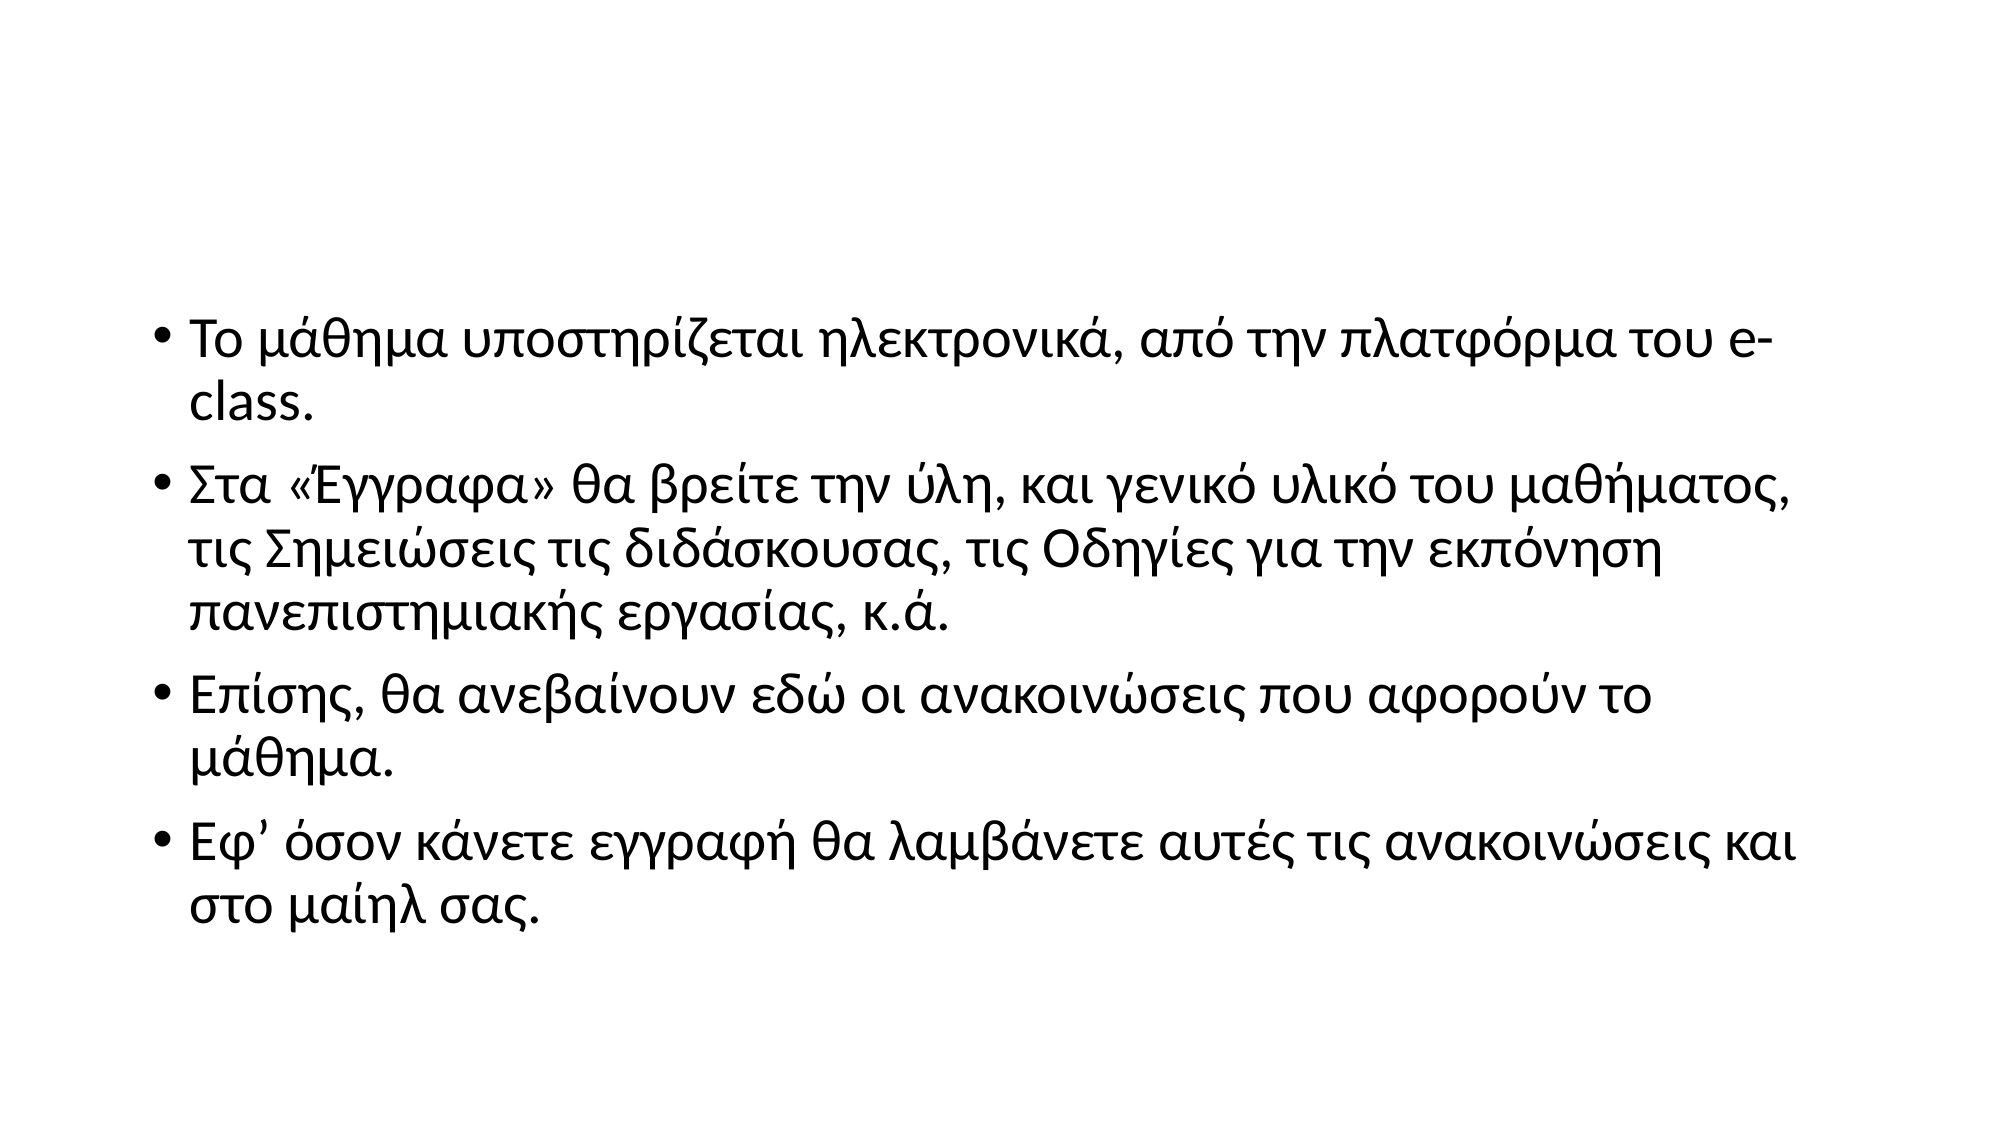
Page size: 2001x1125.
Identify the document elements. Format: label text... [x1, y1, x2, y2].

list Το μάθημα υποστηρίζεται ηλεκτρονικά, από την πλατφόρμα του e-class. Στα «Έγγραφα» θα βρείτε την ύλη, και γενικό υλικό του μαθήματος, τις Σημειώσεις τις διδάσκουσας, τις Οδηγίες για την εκπόνηση πανεπιστημιακής εργασίας, κ.ά. Επίσης, θα ανεβαίνουν εδώ οι ανακοινώσεις που αφορούν το μάθημα. Εφ’ όσον κάνετε εγγραφή θα λαμβάνετε αυτές τις ανακοινώσεις και στο μαίηλ σας. [137, 299, 1863, 1014]
